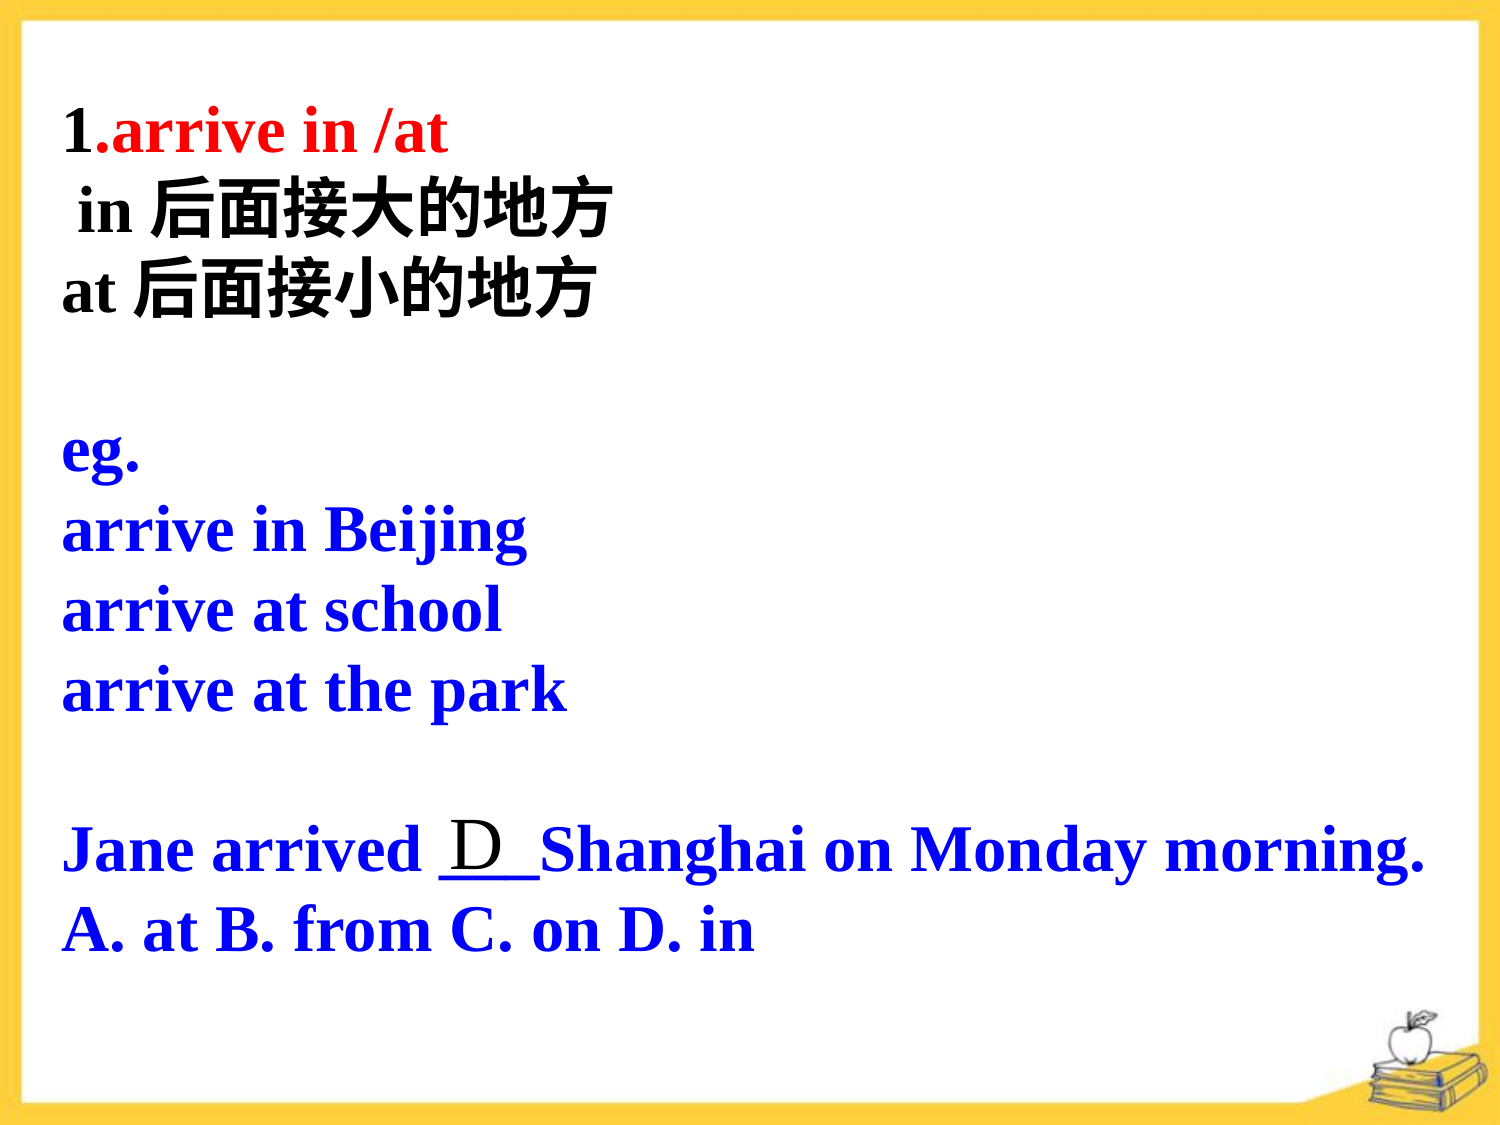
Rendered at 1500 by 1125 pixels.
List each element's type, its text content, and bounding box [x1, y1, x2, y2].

text_box D [434, 786, 519, 892]
picture [0, 0, 1500, 1125]
text_box 1.arrive in /at in后面接大的地方 at后面接小的地方 eg. arrive in Beijing arrive at school arrive at the park Jane arrived ___Shanghai on Monday morning. A. at B. from C. on D. in [46, 78, 1460, 973]
